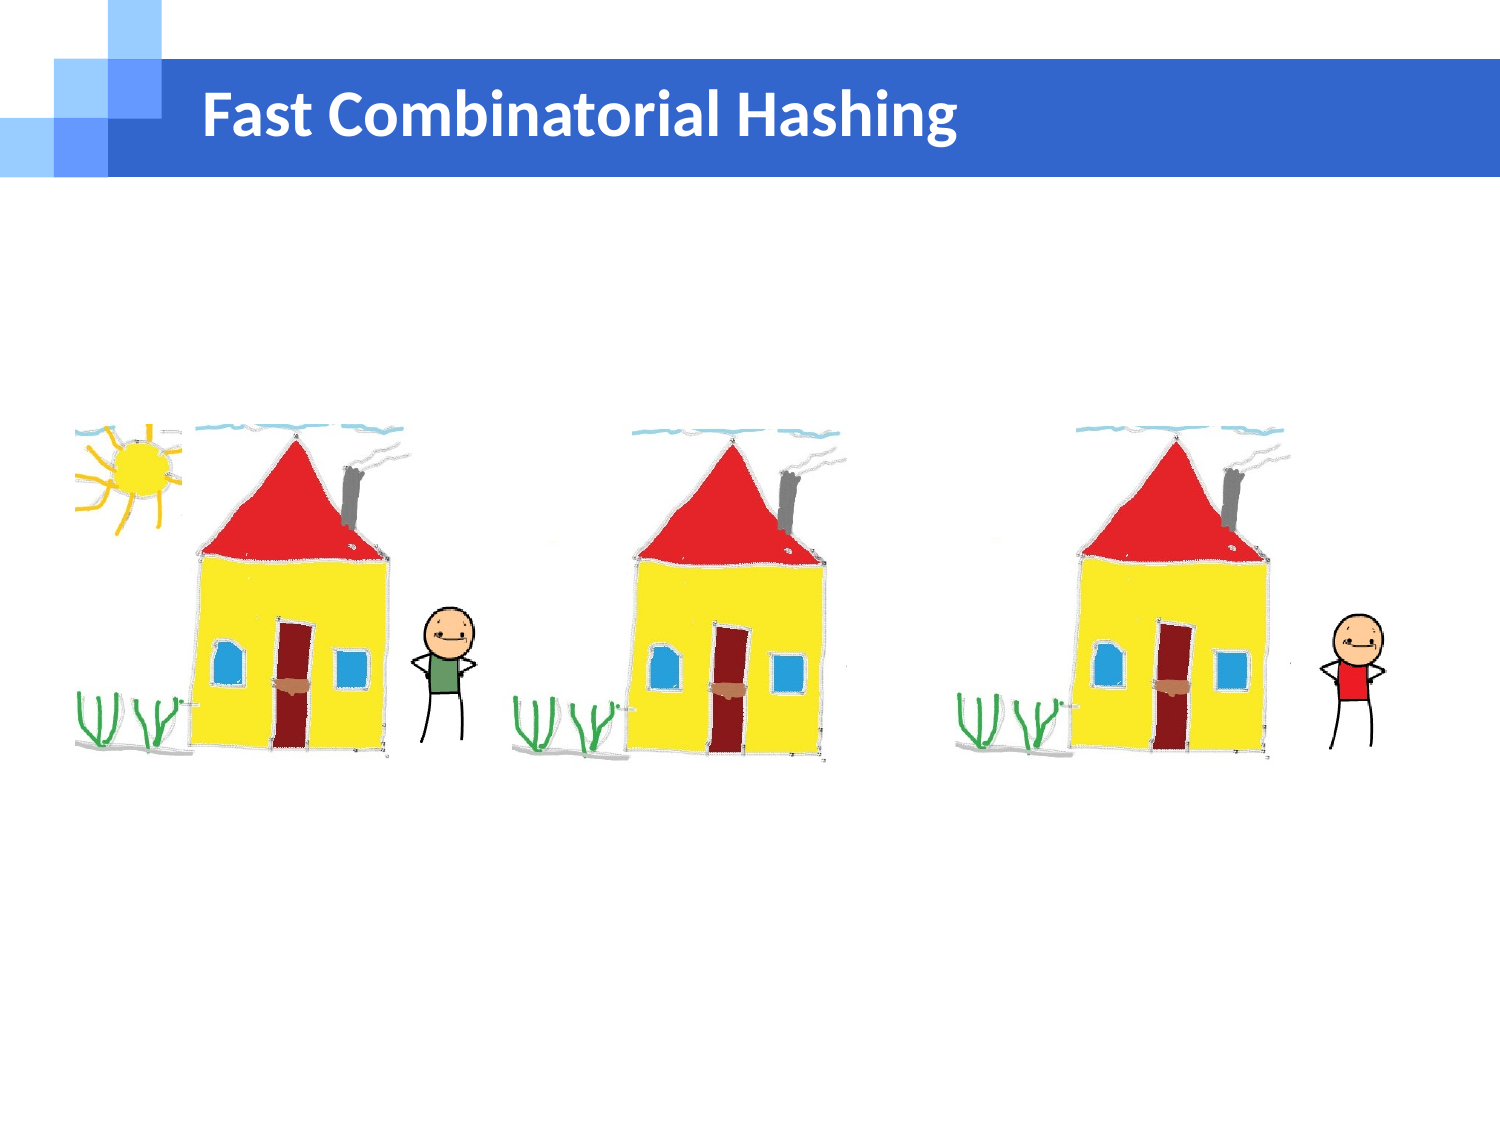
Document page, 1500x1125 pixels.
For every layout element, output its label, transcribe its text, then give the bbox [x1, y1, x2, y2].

title Fast Combinatorial Hashing [187, 62, 1500, 238]
picture [74, 424, 1500, 782]
